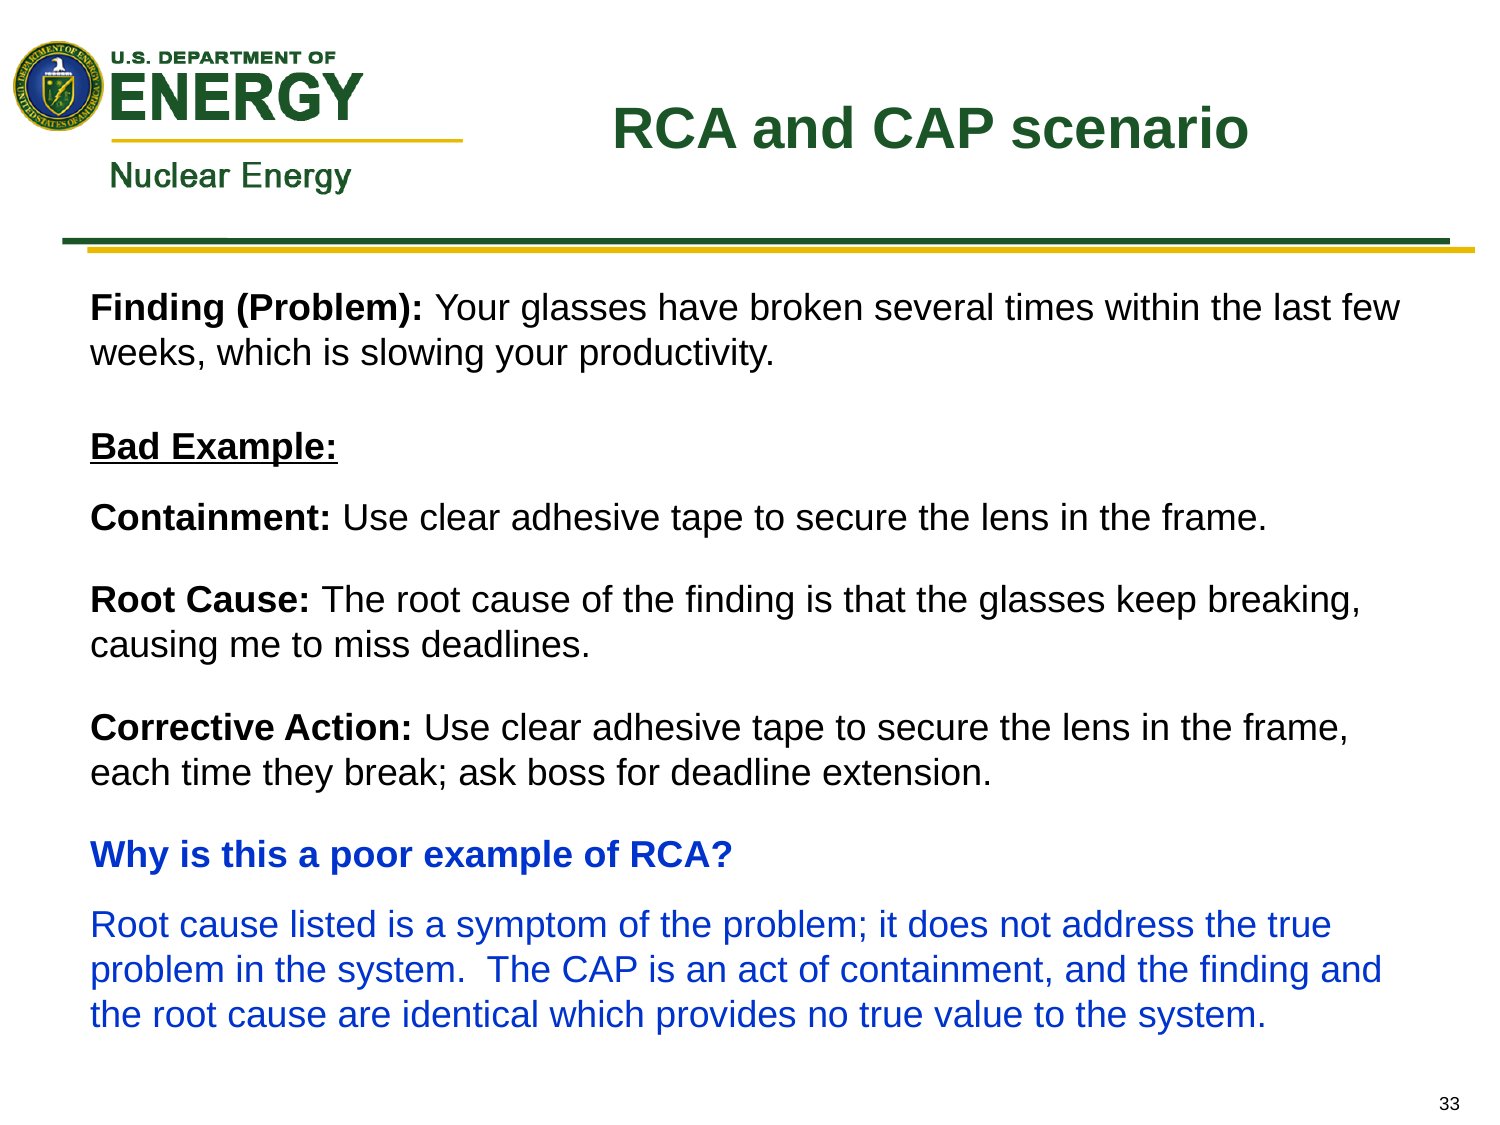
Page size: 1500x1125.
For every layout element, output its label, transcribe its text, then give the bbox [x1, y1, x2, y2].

picture [12, 14, 463, 263]
list Finding (Problem): Your glasses have broken several times within the last few weeks, which is slowing your productivity. Bad Example: Containment: Use clear adhesive tape to secure the lens in the frame. Root Cause: The root cause of the finding is that the glasses keep breaking, causing me to miss deadlines. Corrective Action: Use clear adhesive tape to secure the lens in the frame, each time they break; ask boss for deadline extension. Why is this a poor example of RCA? Root cause listed is a symptom of the problem; it does not address the true problem in the system. The CAP is an act of containment, and the finding and the root cause are identical which provides no true value to the system. [75, 275, 1425, 1050]
title RCA and CAP scenario [525, 24, 1338, 225]
